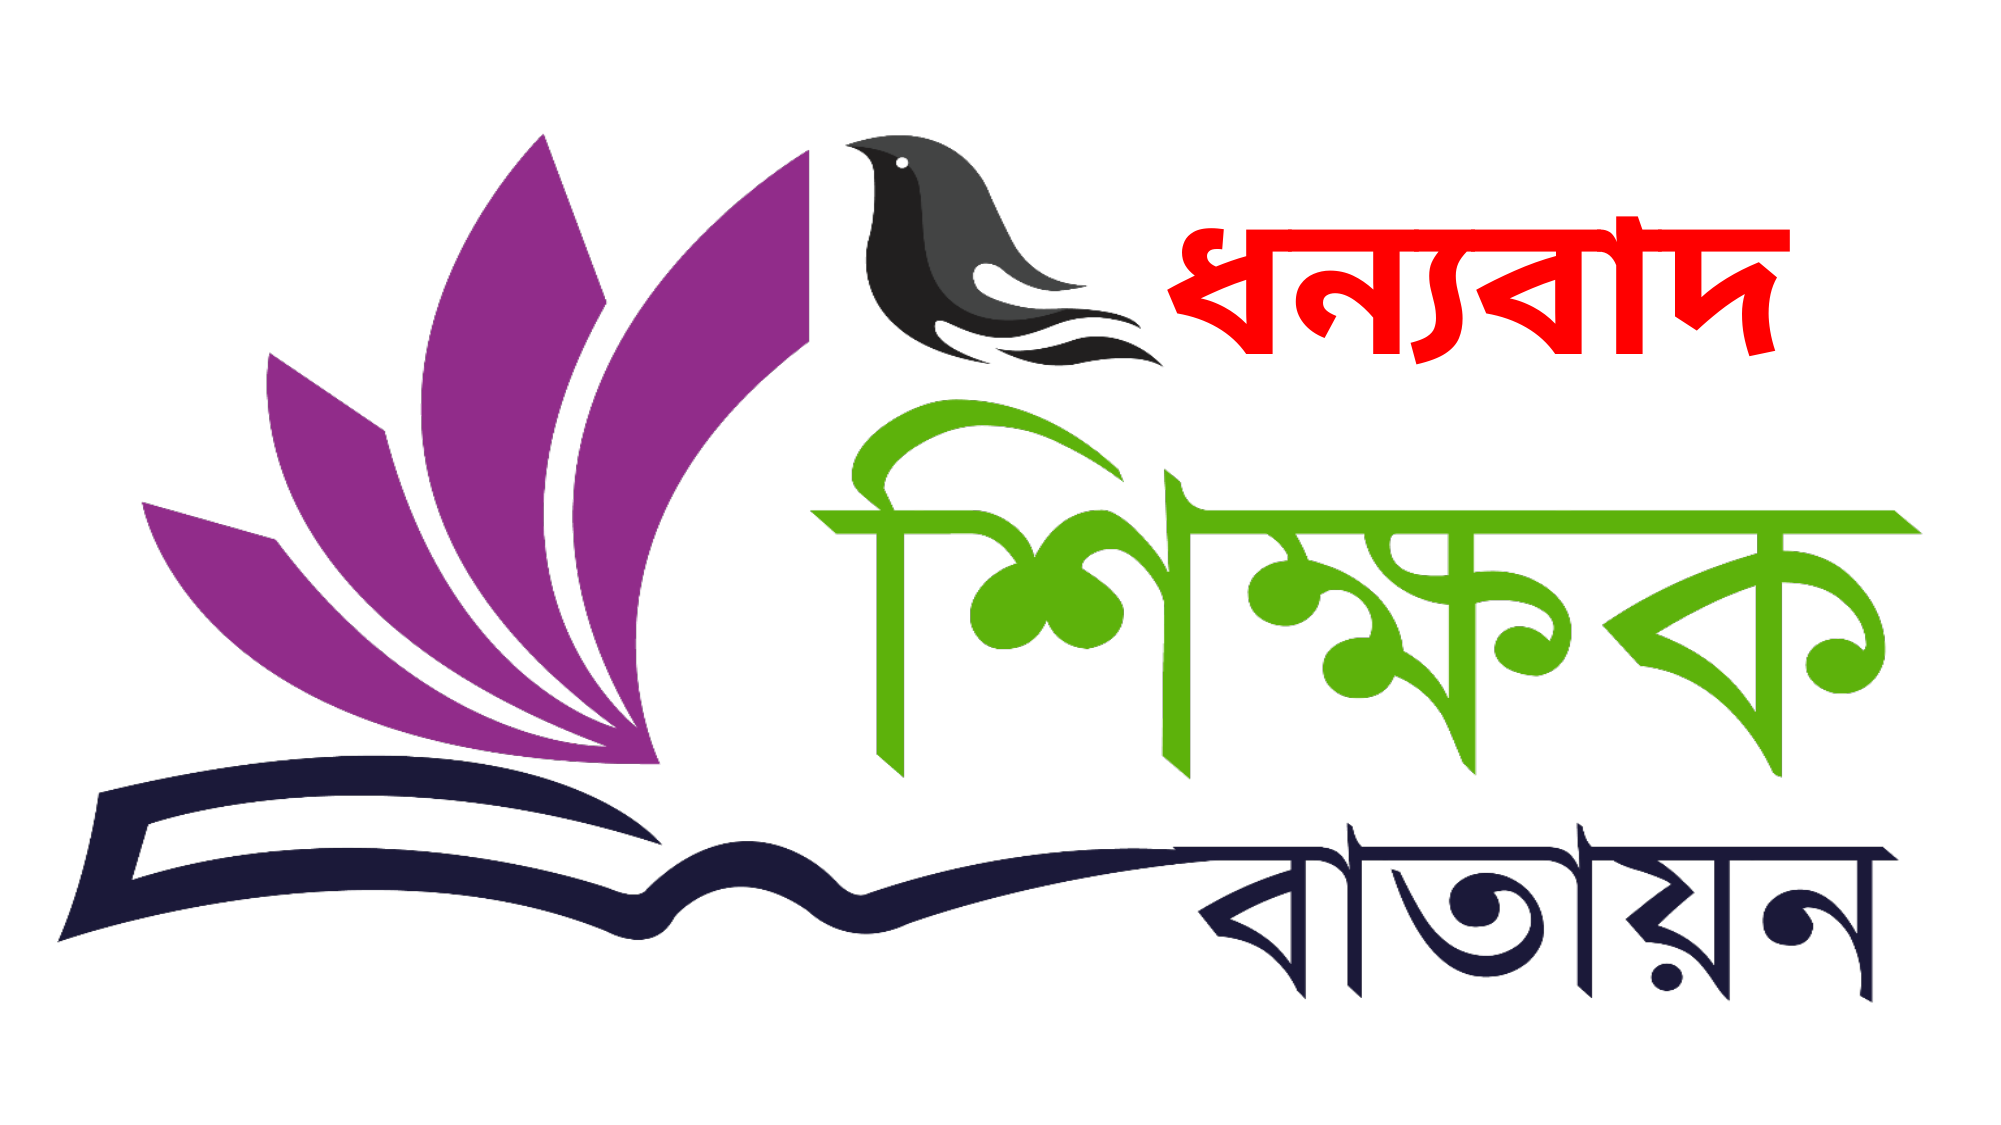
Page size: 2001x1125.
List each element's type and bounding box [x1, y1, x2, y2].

picture [52, 27, 1942, 1085]
